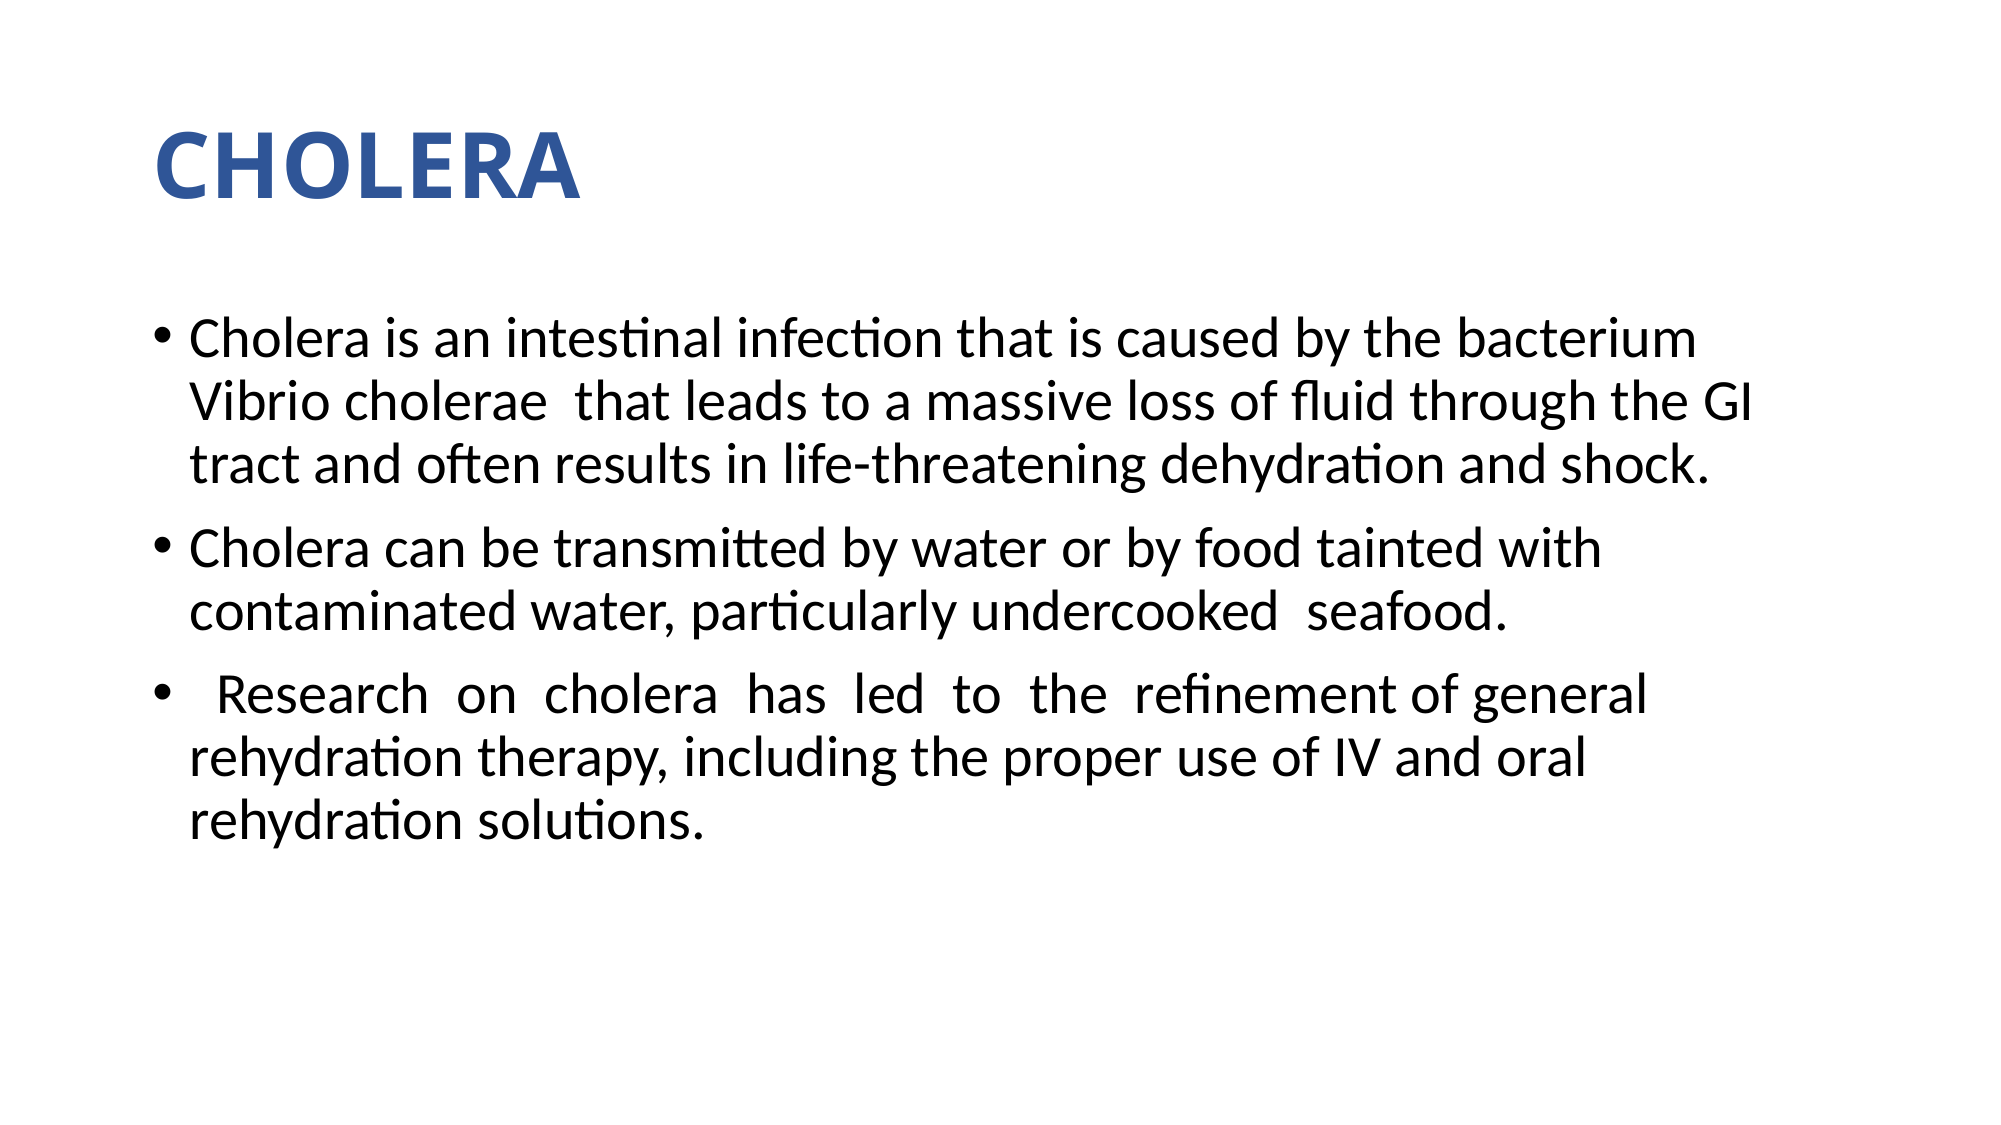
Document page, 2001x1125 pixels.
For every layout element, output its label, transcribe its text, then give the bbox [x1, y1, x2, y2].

list Cholera is an intestinal infection that is caused by the bacterium Vibrio cholerae that leads to a massive loss of fluid through the GI tract and often results in life-threatening dehydration and shock. Cholera can be transmitted by water or by food tainted with contaminated water, particularly undercooked seafood. Research on cholera has led to the refinement of general rehydration therapy, including the proper use of IV and oral rehydration solutions. [137, 299, 1863, 1014]
title CHOLERA [137, 59, 1863, 278]
